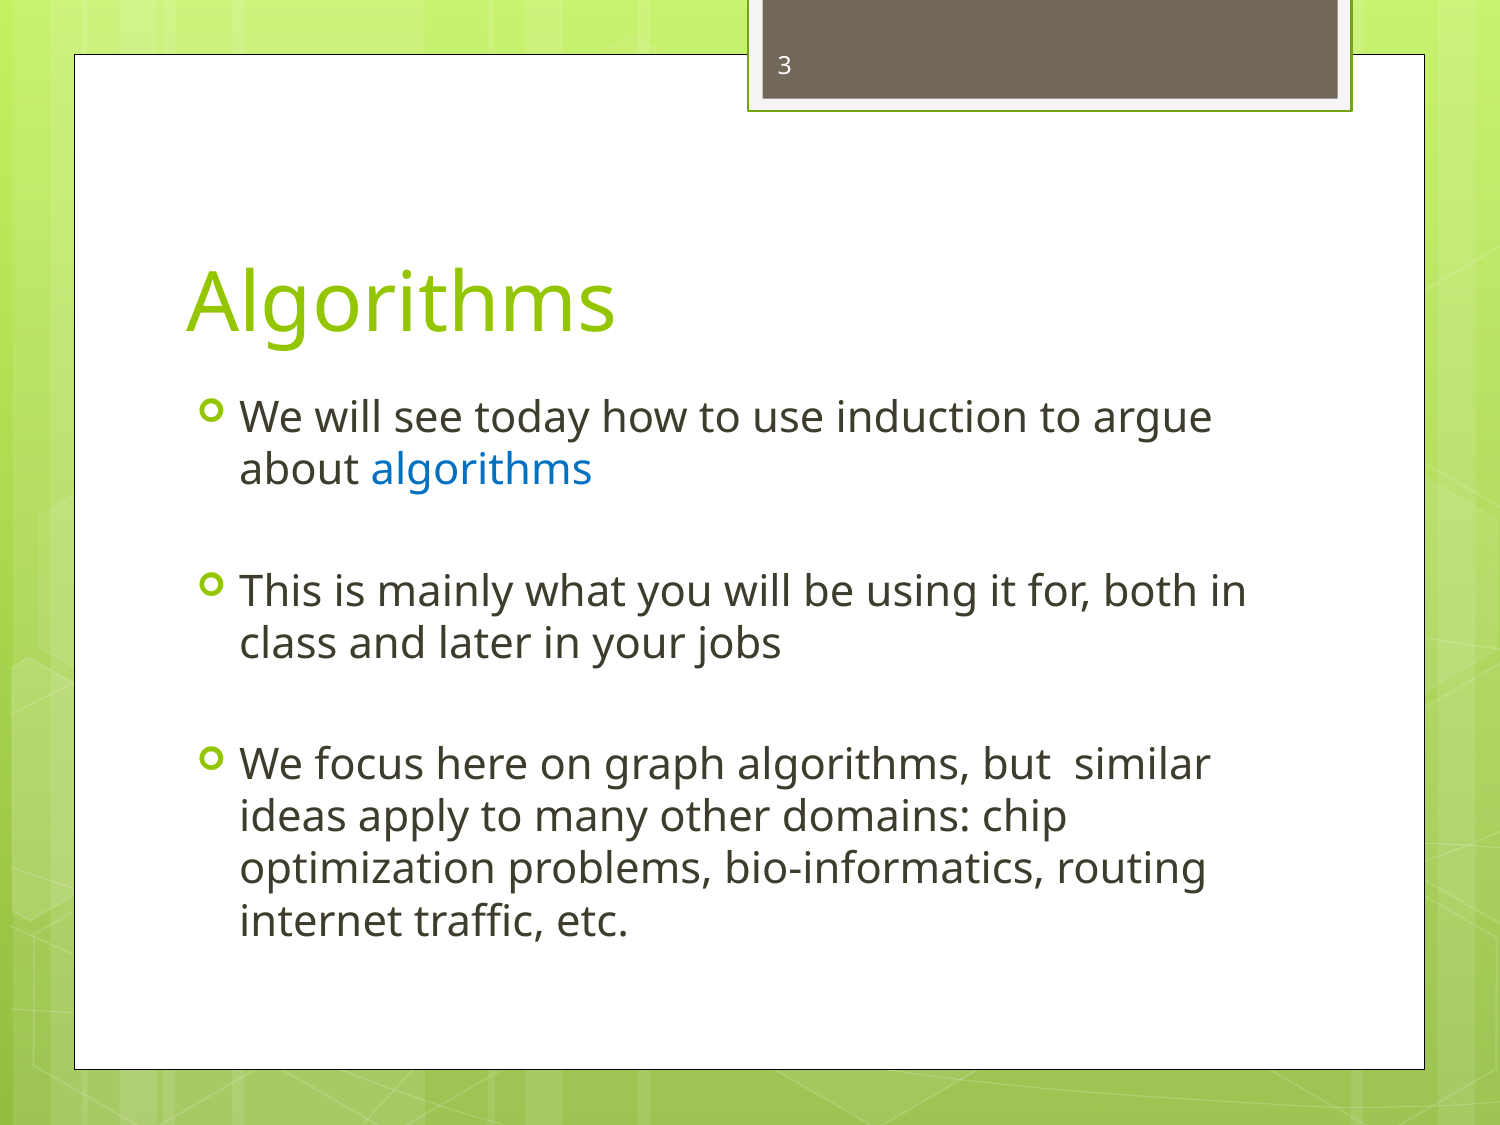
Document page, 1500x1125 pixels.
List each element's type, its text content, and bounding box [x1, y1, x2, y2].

title Algorithms [171, 168, 1324, 357]
slide_number 3 [762, 36, 982, 97]
list We will see today how to use induction to argue about algorithms This is mainly what you will be using it for, both in class and later in your jobs We focus here on graph algorithms, but similar ideas apply to many other domains: chip optimization problems, bio-informatics, routing internet traffic, etc. [171, 381, 1283, 957]
